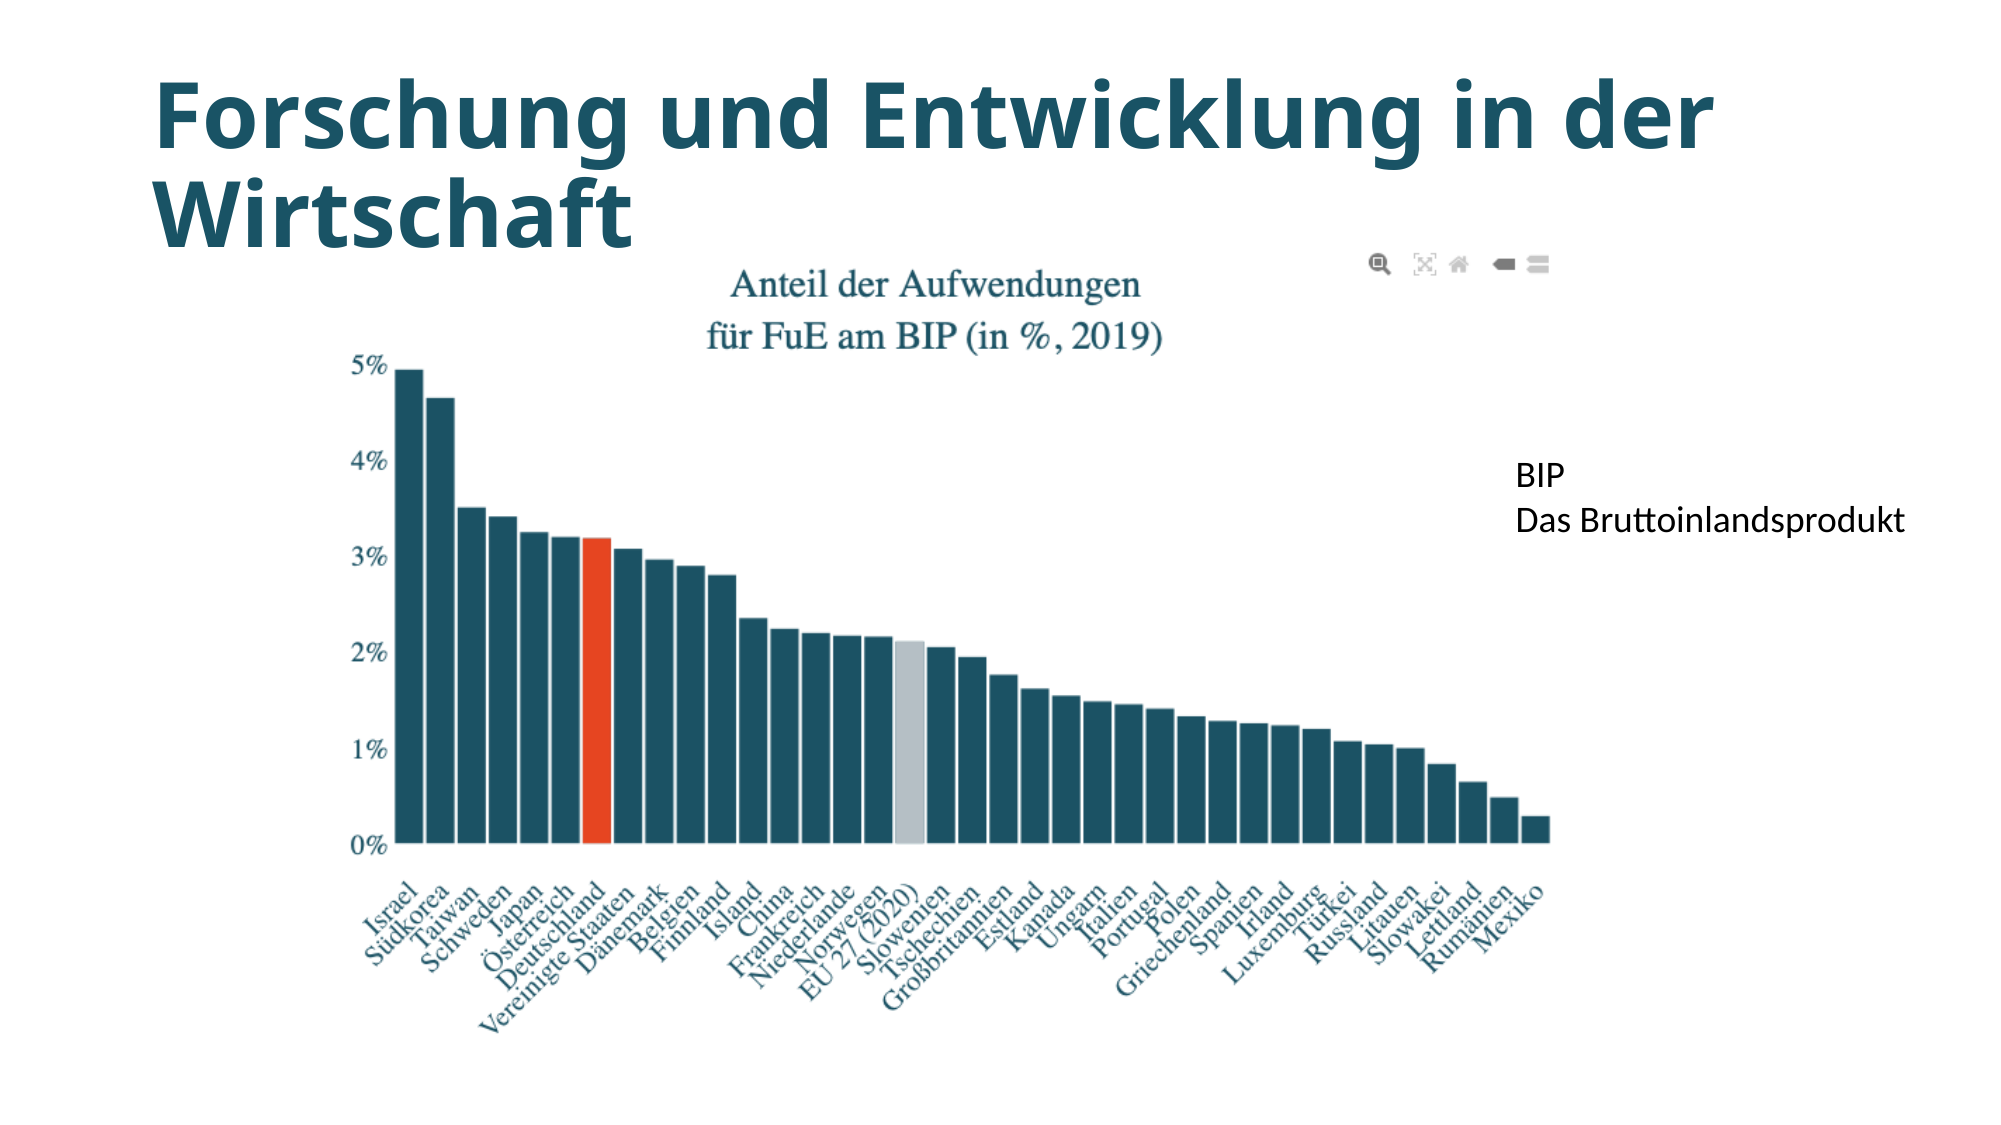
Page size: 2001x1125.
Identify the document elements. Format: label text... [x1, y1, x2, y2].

title Forschung und Entwicklung in der Wirtschaft [137, 59, 1863, 278]
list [309, 249, 1660, 1046]
text_box BIP Das Bruttoinlandsprodukt [1660, 443, 1921, 548]
